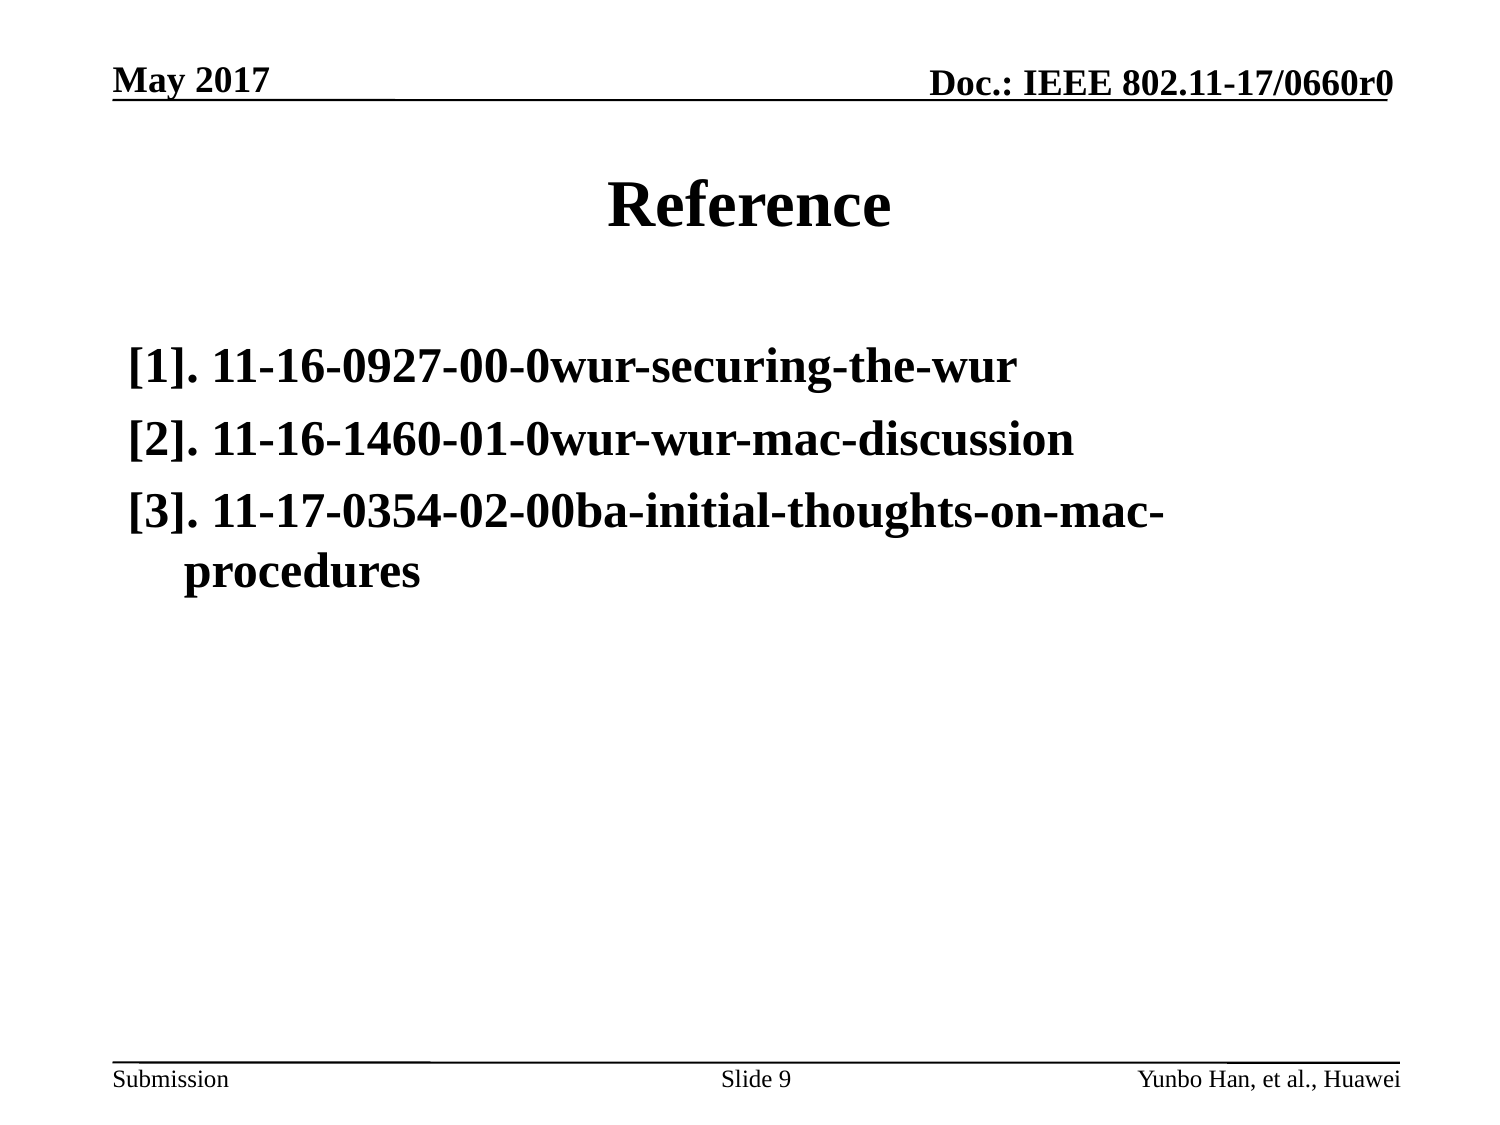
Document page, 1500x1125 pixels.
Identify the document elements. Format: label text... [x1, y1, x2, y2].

title Reference [112, 112, 1388, 288]
slide_number Slide 9 [712, 1061, 800, 1123]
text_box May 2017 [112, 55, 421, 100]
list [1]. 11-16-0927-00-0wur-securing-the-wur [2]. 11-16-1460-01-0wur-wur-mac-discussion [3]. 11-17-0354-02-00ba-initial-thoughts-on-mac-procedures [112, 324, 1388, 1000]
footer Yunbo Han, et al., Huawei [878, 1061, 1402, 1093]
